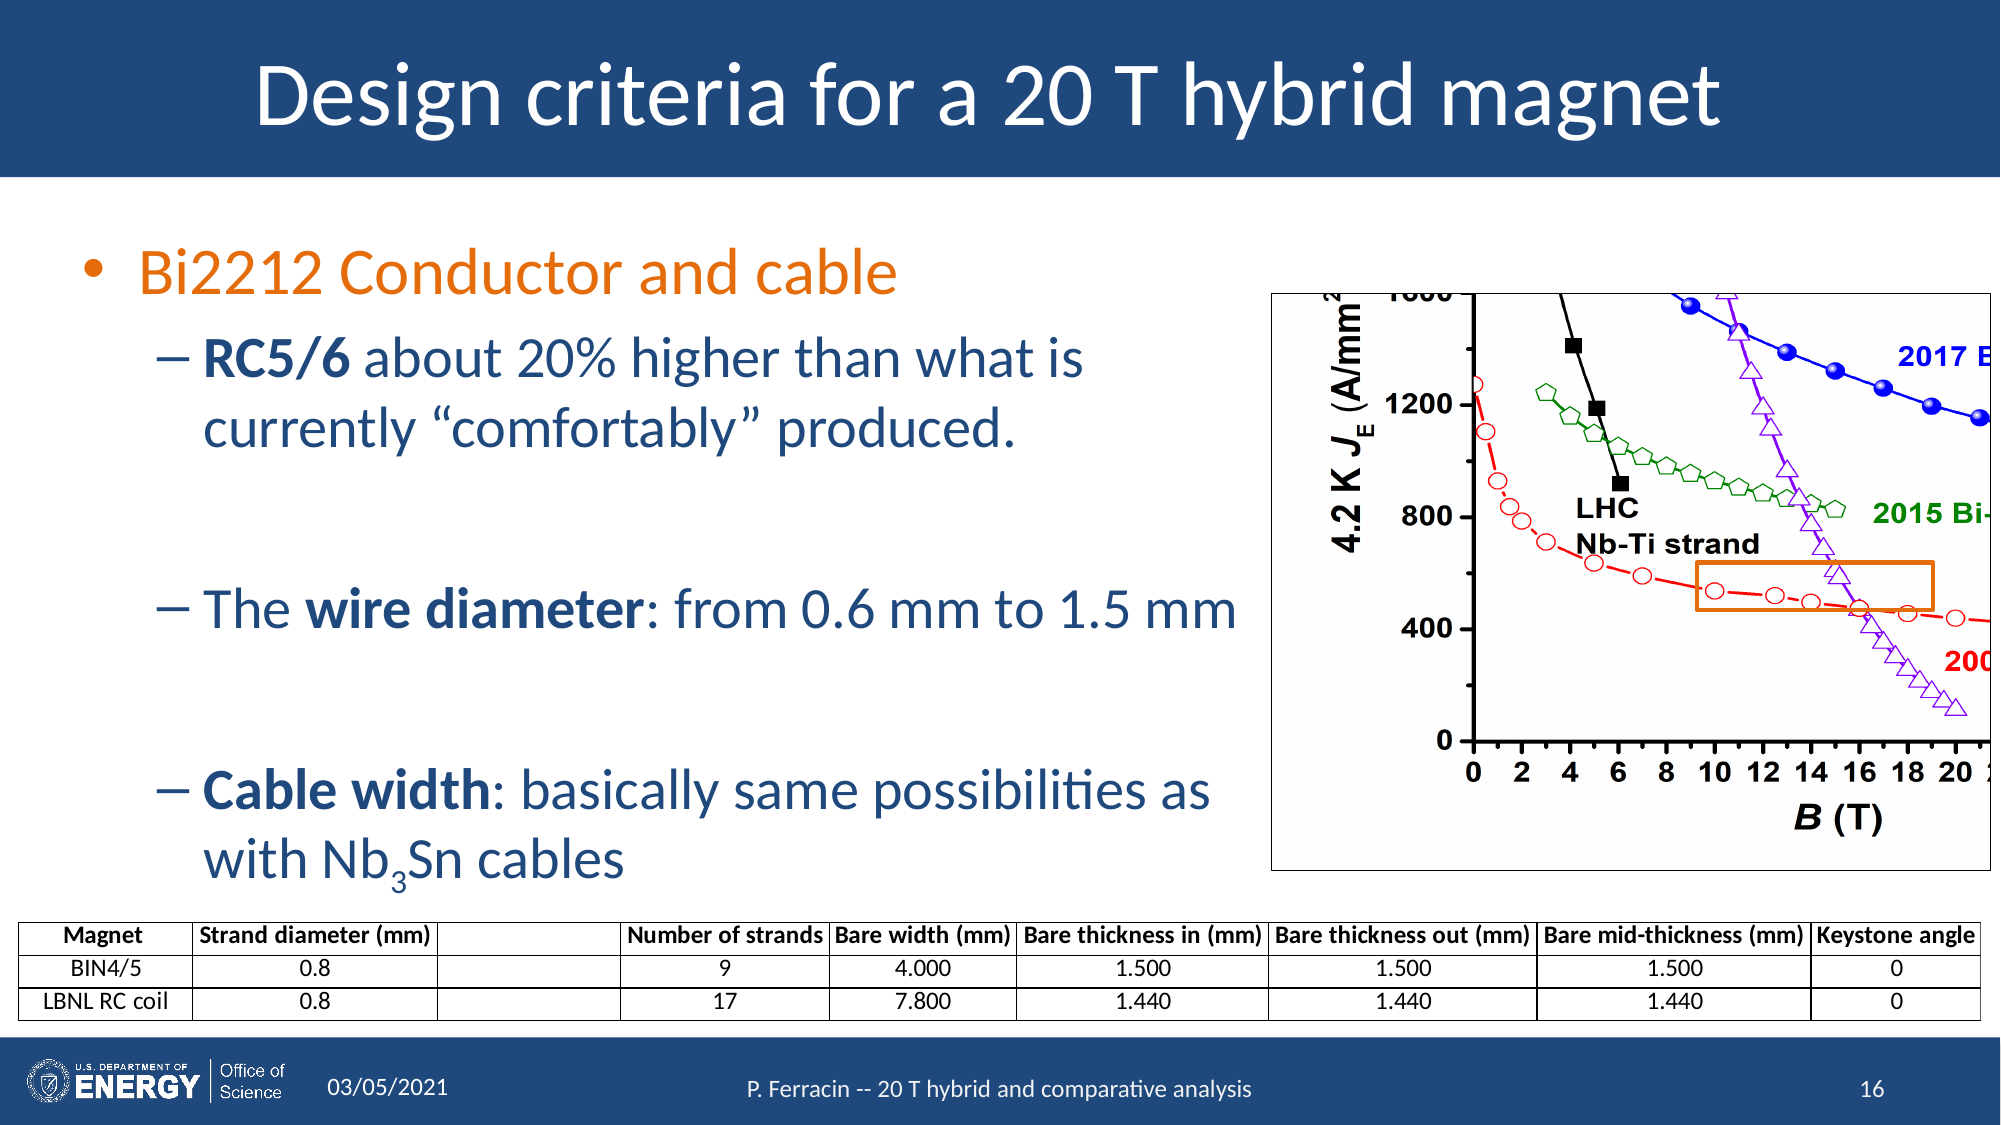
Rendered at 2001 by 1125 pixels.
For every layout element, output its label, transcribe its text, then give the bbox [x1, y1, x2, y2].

list Bi2212 Conductor and cable RC5/6 about 20% higher than what is currently “comfortably” produced. The wire diameter: from 0.6 mm to 1.5 mm Cable width: basically same possibilities as with Nb3Sn cables [66, 219, 1272, 918]
picture [17, 921, 1983, 1022]
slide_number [312, 1055, 567, 1116]
slide_number 16 [1433, 1057, 1900, 1118]
picture [27, 1059, 285, 1103]
title Design criteria for a 20 T hybrid magnet [0, 0, 2000, 178]
picture [1271, 294, 1991, 871]
footer P. Ferracin -- 20 T hybrid and comparative analysis [562, 1057, 1433, 1118]
